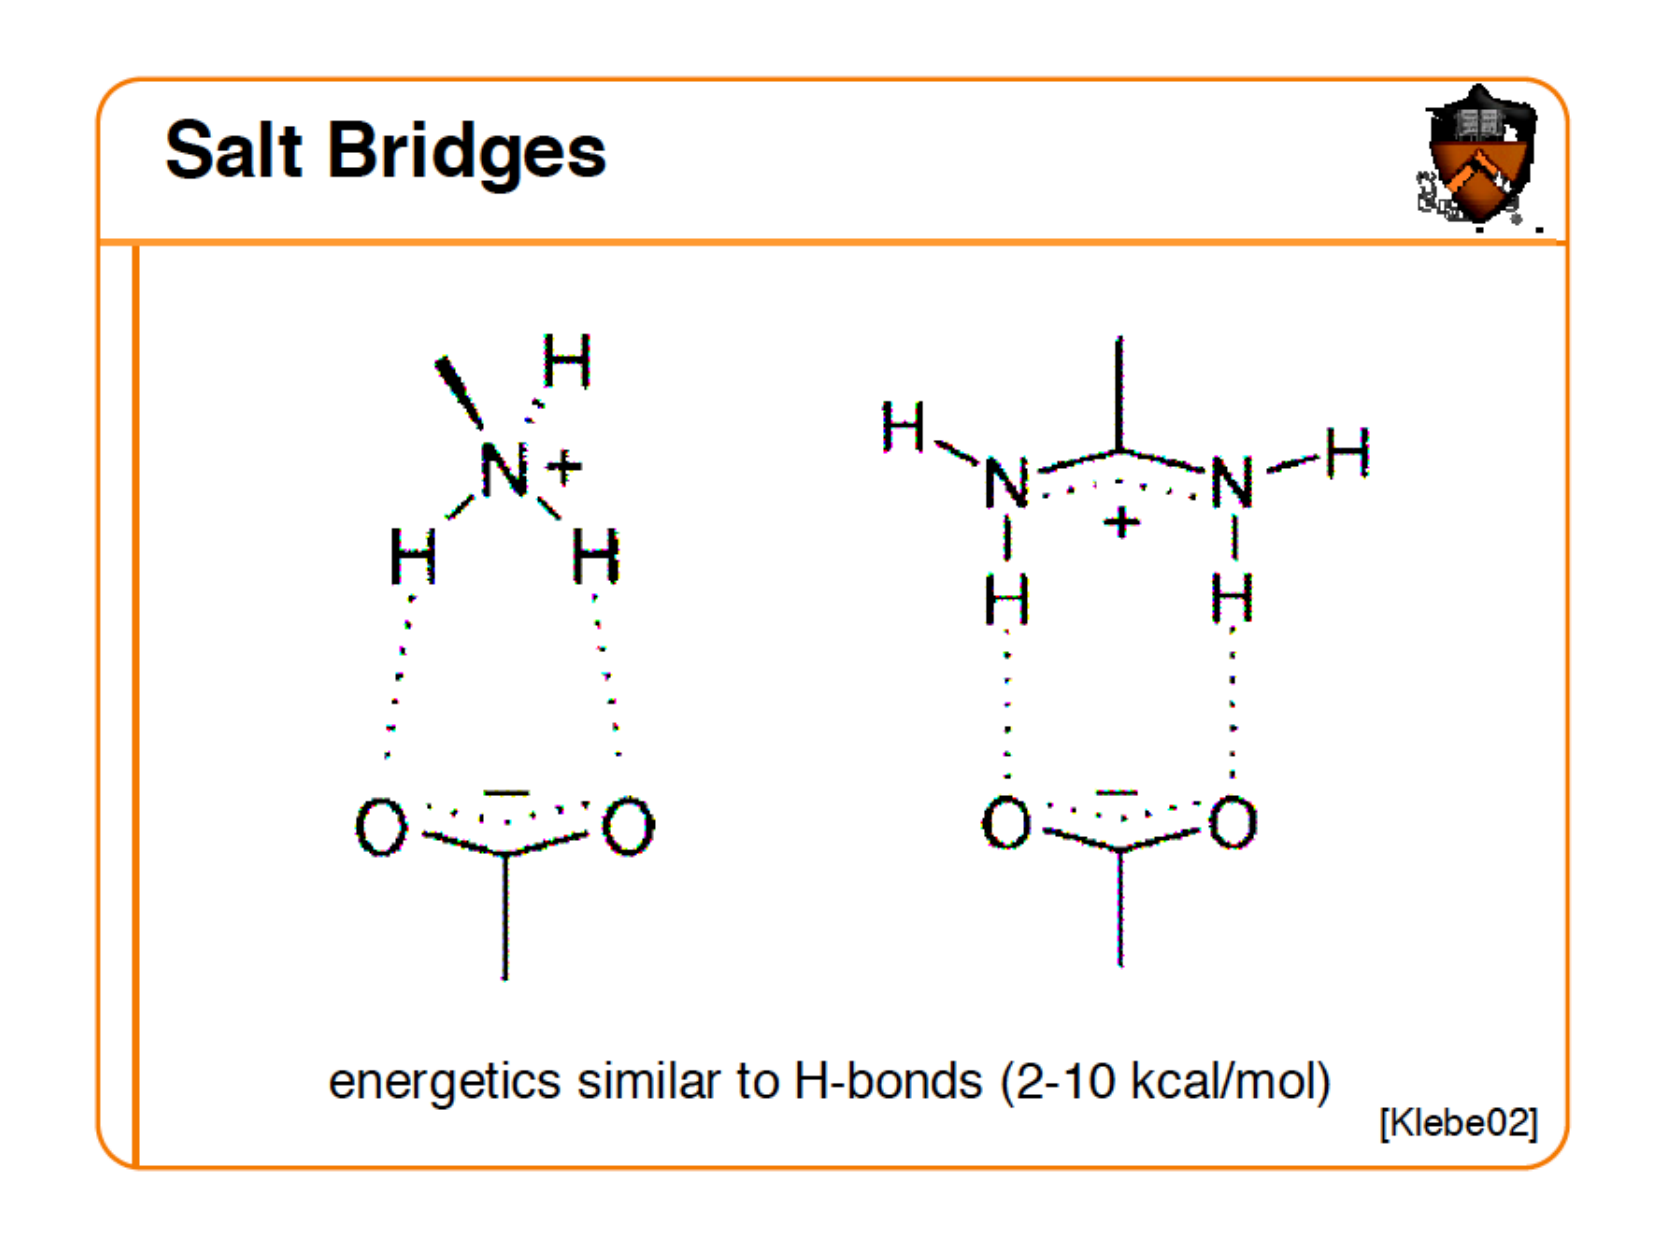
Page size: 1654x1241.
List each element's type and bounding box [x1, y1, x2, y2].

picture [82, 67, 1583, 1182]
